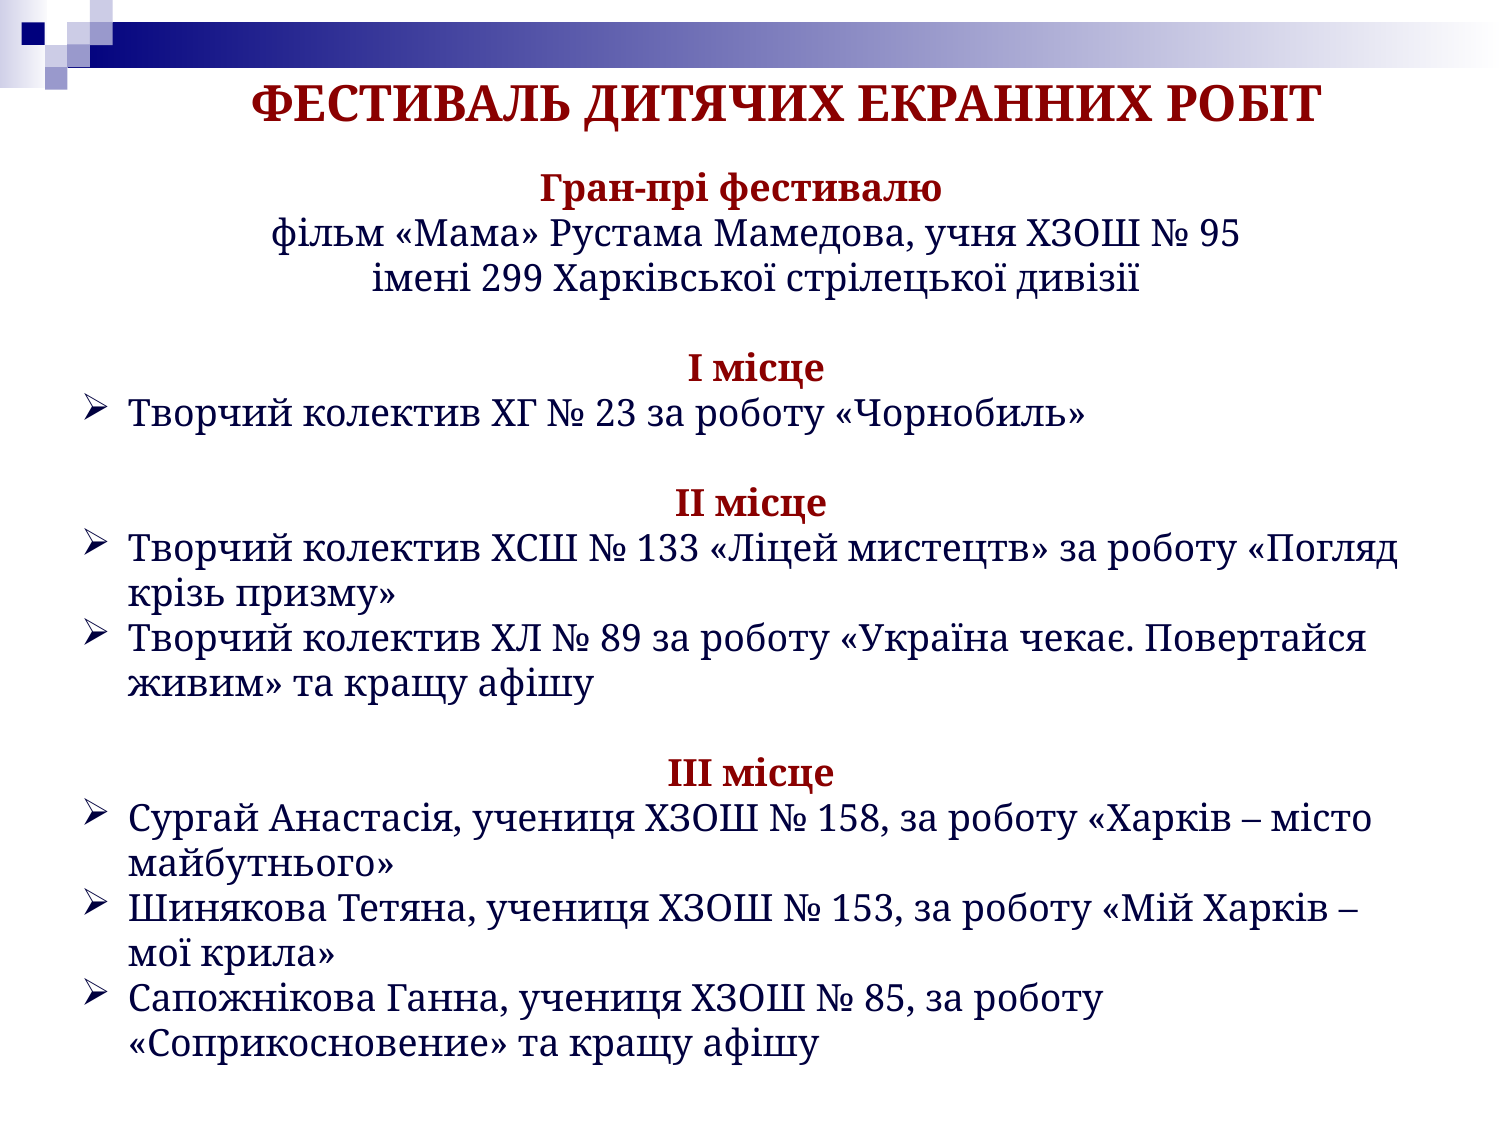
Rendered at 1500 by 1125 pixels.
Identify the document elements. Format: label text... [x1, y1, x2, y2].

title ФЕСТИВАЛЬ ДИТЯЧИХ ЕКРАННИХ РОБІТ [112, 44, 1463, 270]
text_box Гран-прі фестивалю фільм «Мама» Рустама Мамедова, учня ХЗОШ № 95 імені 299 Харківської стрілецької дивізії І місце Творчий колектив ХГ № 23 за роботу «Чорнобиль» ІІ місце Творчий колектив ХСШ № 133 «Ліцей мистецтв» за роботу «Погляд крізь призму» Творчий колектив ХЛ № 89 за роботу «Україна чекає. Повертайся живим» та кращу афішу ІІІ місце Сургай Анастасія, учениця ХЗОШ № 158, за роботу «Харків – місто майбутнього» Шинякова Тетяна, учениця ХЗОШ № 153, за роботу «Мій Харків – мої крила» Сапожнікова Ганна, учениця ХЗОШ № 85, за роботу «Соприкосновение» та кращу афішу [66, 156, 1437, 1117]
